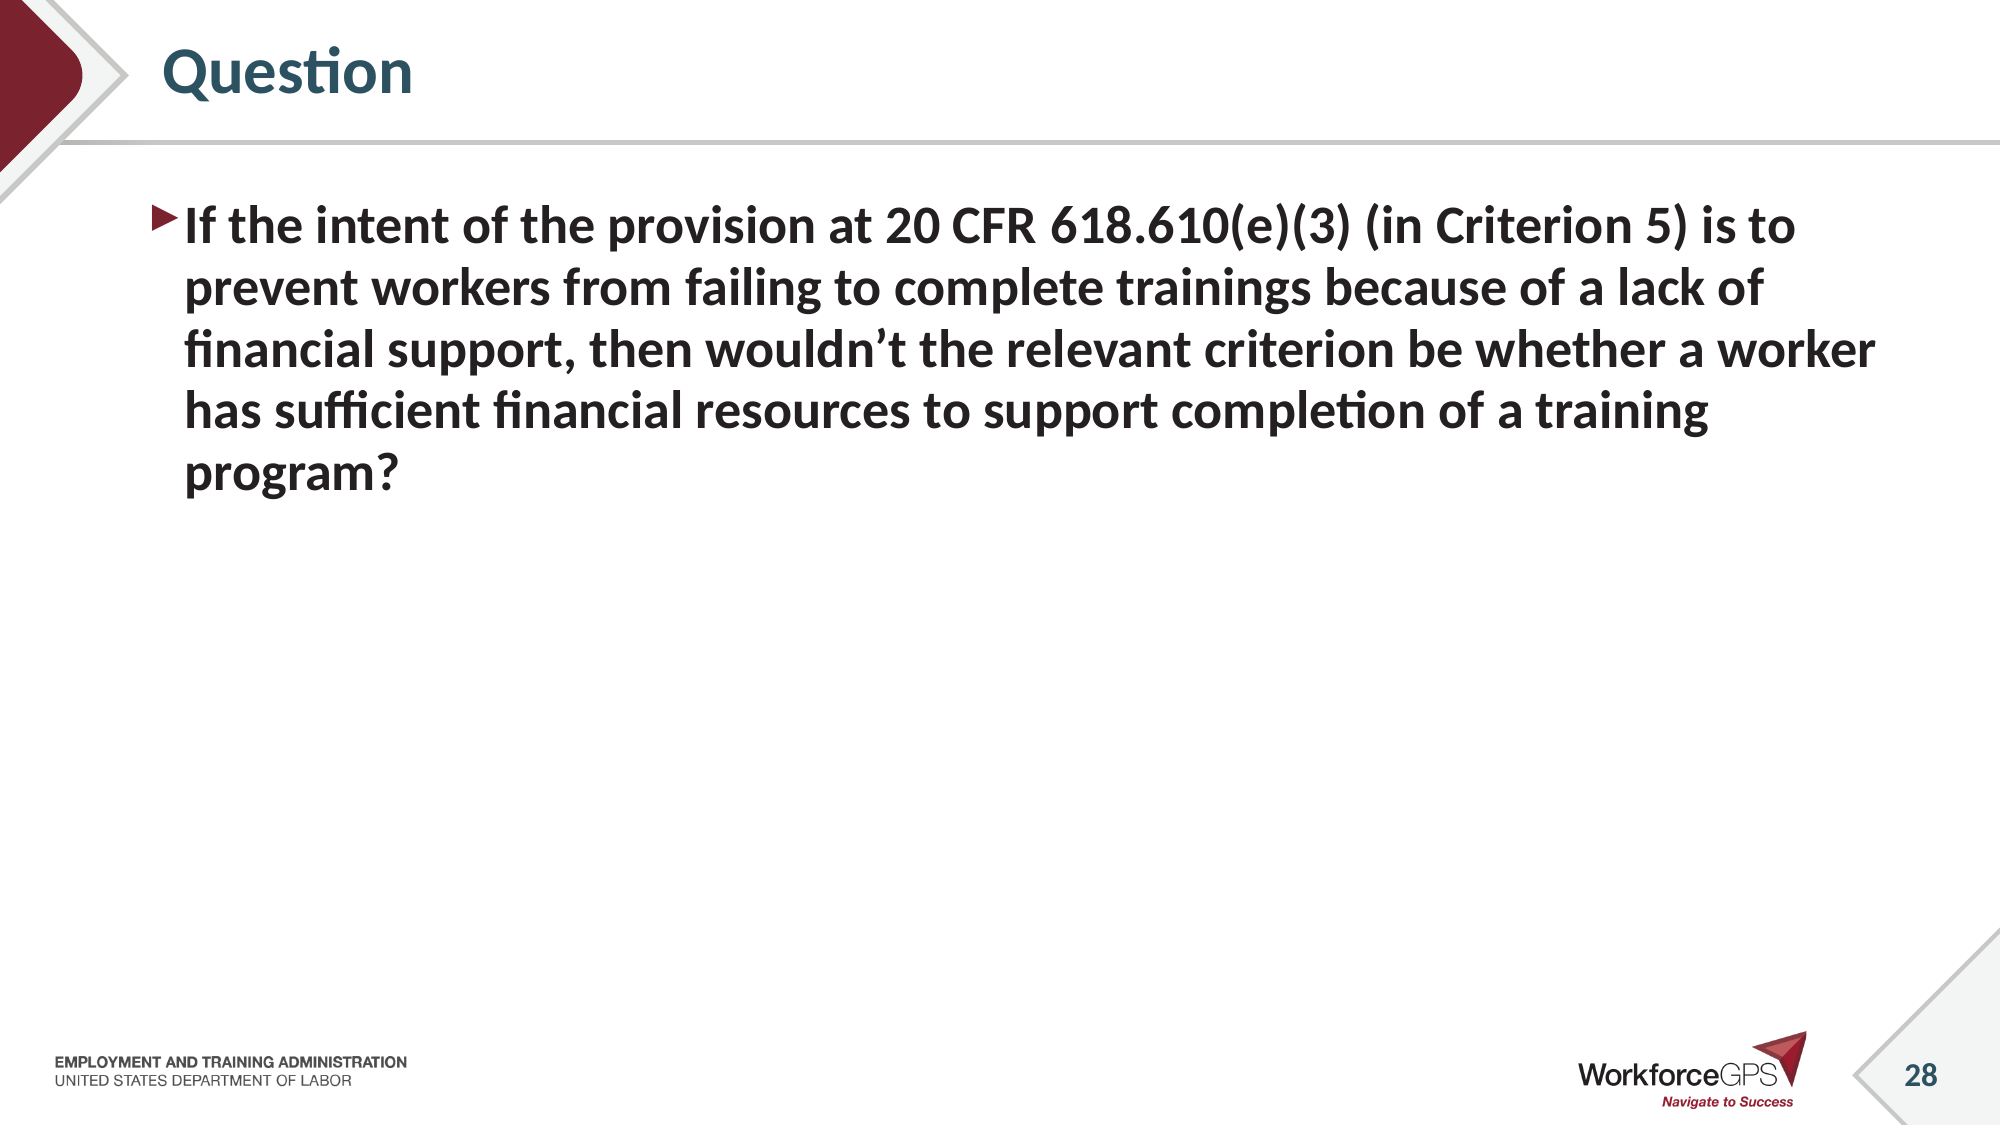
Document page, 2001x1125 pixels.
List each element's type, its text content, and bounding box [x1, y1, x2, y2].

title Question [132, 7, 1950, 137]
list An AAW who obtains new employment and who has been approved for a training program may elect to terminate the employment, reduce the hours worked in the employment, or continue in full- or part-time employment. Worker remains eligible for UI/TRA Considered “enrolled in training” An AAW who becomes reemployed while attending Trade-approved training may continue and complete the approved training Training plan can be modified to change to part-time training, if needed An AAW who has been totally separated as described in paragraph (a) of this section may also be eligible for job search and relocation allowances under subpart D. [47, 1049, 420, 1095]
list If the intent of the provision at 20 CFR 618.610(e)(3) (in Criterion 5) is to prevent workers from failing to complete trainings because of a lack of financial support, then wouldn’t the relevant criterion be whether a worker has sufficient financial resources to support completion of a training program? [132, 186, 1950, 1014]
slide_number 28 [1867, 1042, 1975, 1103]
